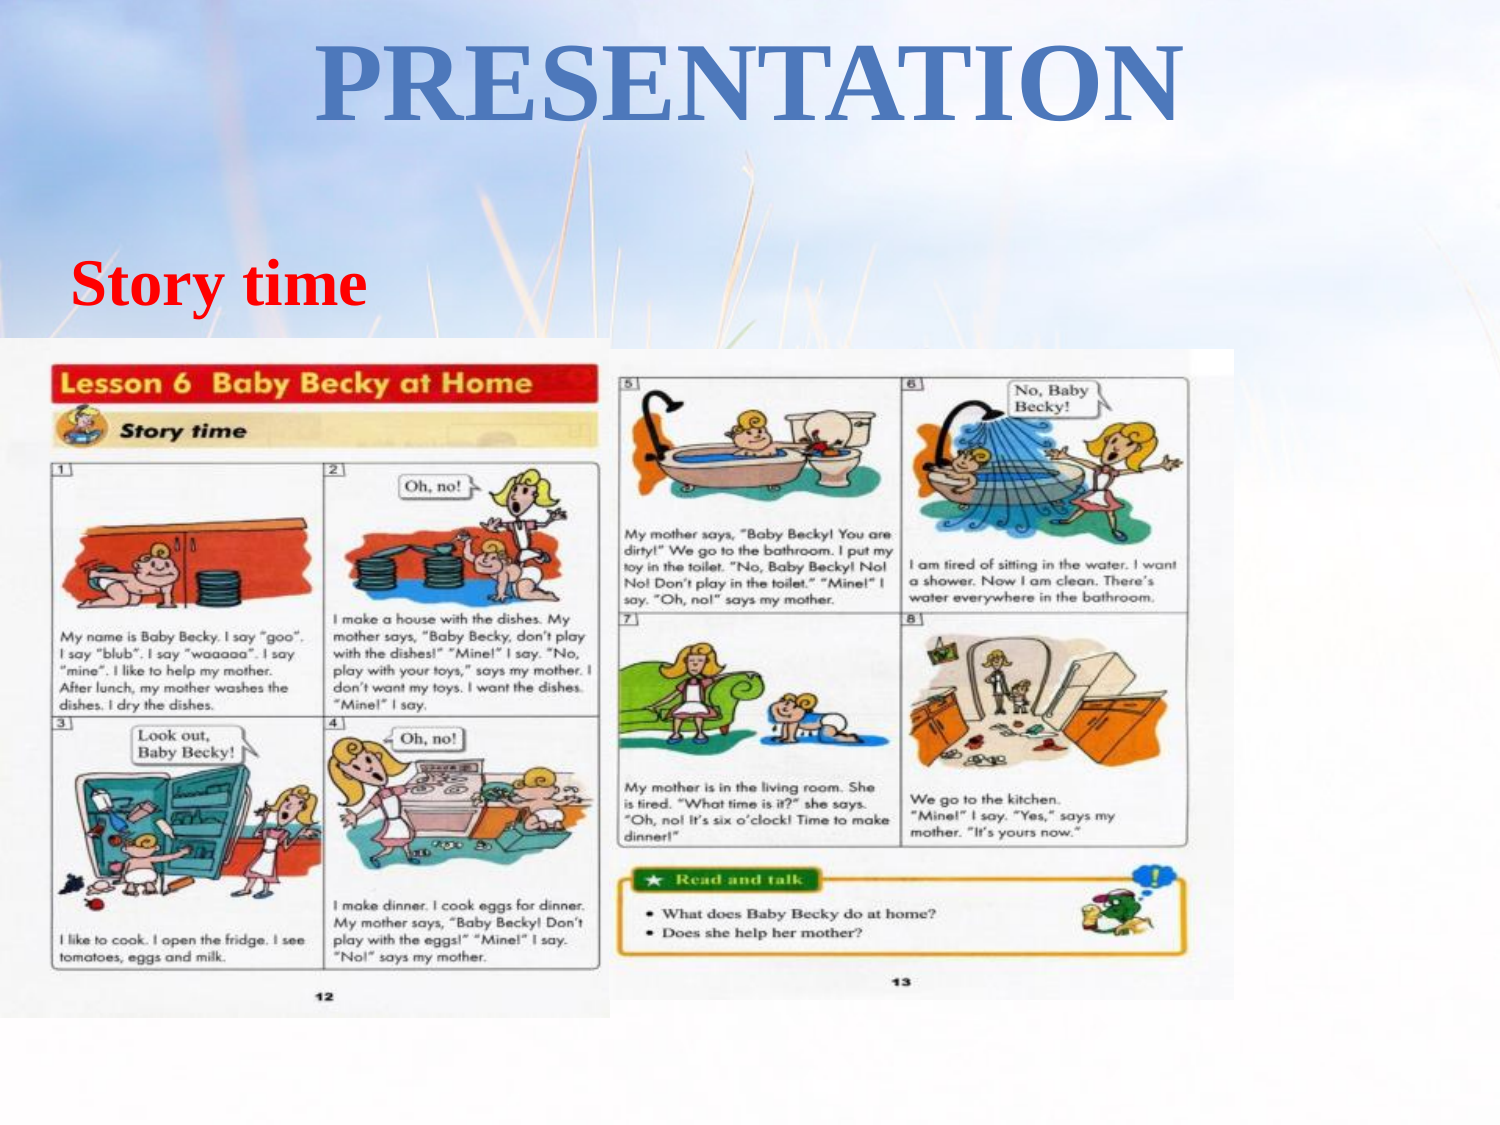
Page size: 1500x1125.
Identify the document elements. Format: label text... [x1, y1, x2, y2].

text_box PRESENTATION [0, 0, 1500, 150]
text_box Story time [55, 231, 479, 327]
picture [0, 150, 1500, 1125]
